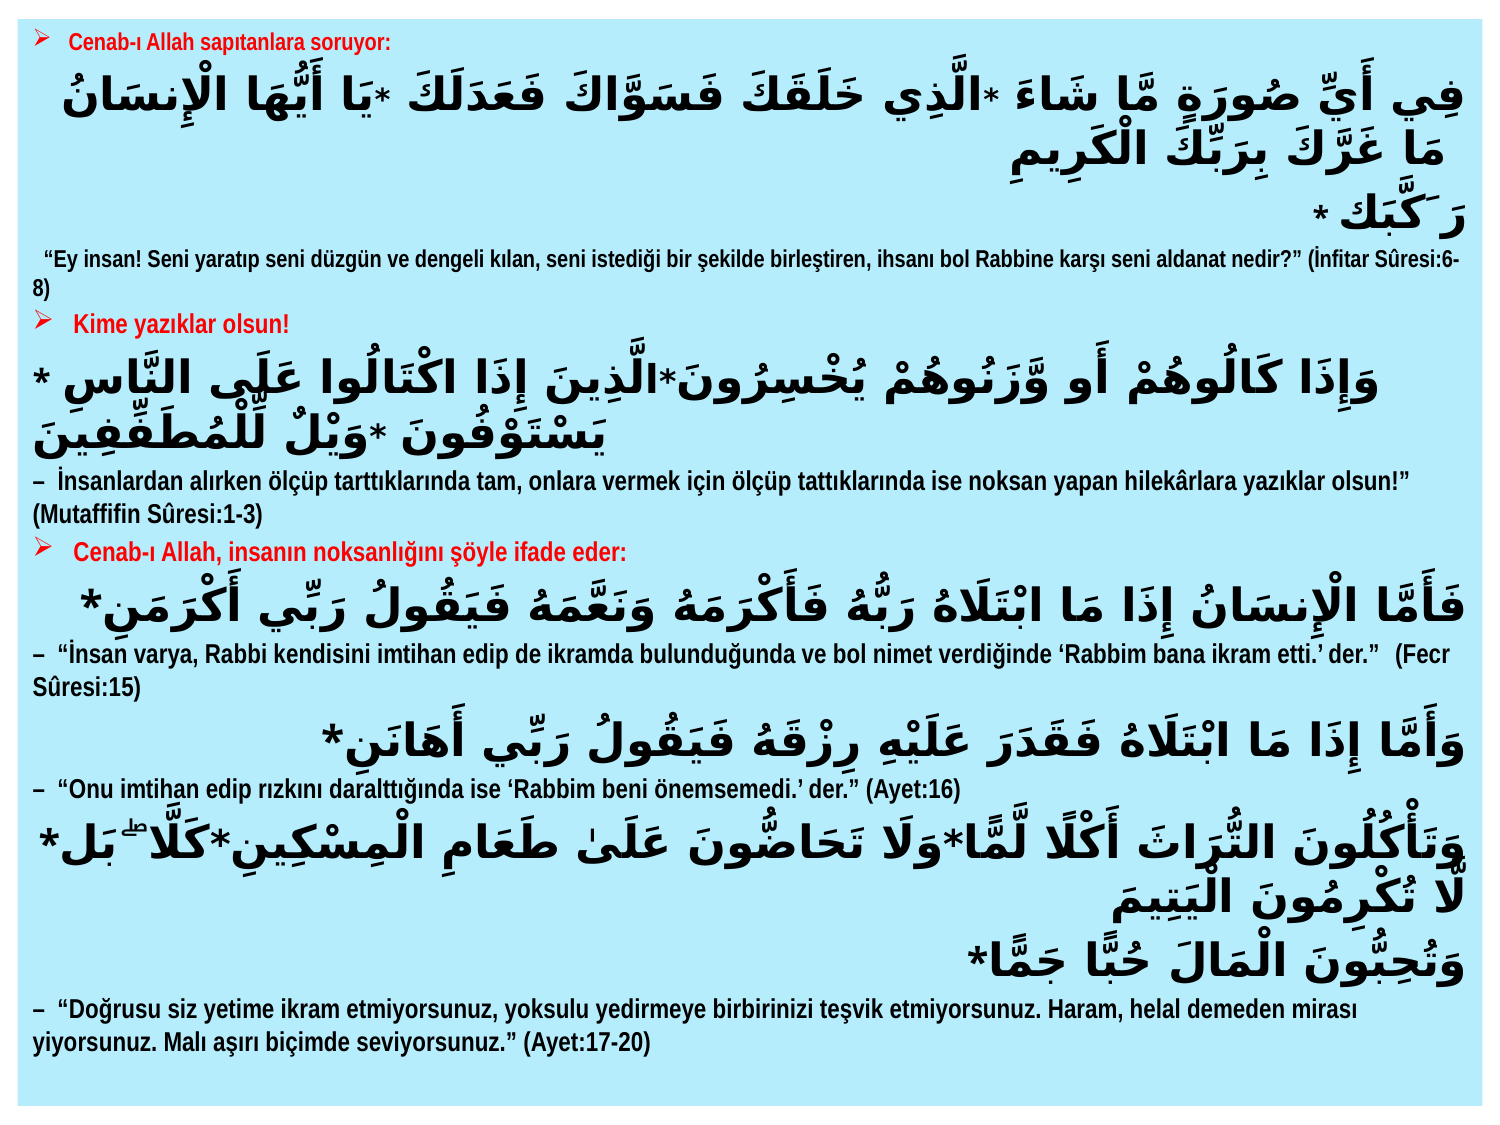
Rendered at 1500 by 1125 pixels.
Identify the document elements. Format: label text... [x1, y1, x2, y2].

subtitle Cenab-ı Allah sapıtanlara soruyor: فِي أَيِّ صُورَةٍ مَّا شَاءَ *الَّذِي خَلَقَكَ فَسَوَّاكَ فَعَدَلَكَ *يَا أَيُّهَا الْإِنسَانُ مَا غَرَّكَ بِرَبِّكَ الْكَرِيمِ * رَ َكَّبَك “Ey insan! Seni yaratıp seni düzgün ve dengeli kılan, seni istediği bir şekilde birleştiren, ihsanı bol Rabbine karşı seni aldanat nedir?” (İnfitar Sûresi:6-8) Kime yazıklar olsun! * وَإِذَا كَالُوهُمْ أَو وَّزَنُوهُمْ يُخْسِرُونَ*الَّذِينَ إِذَا اكْتَالُوا عَلَى النَّاسِ يَسْتَوْفُونَ *وَيْلٌ لِّلْمُطَفِّفِينَ – İnsanlardan alırken ölçüp tarttıklarında tam, onlara vermek için ölçüp tattıklarında ise noksan yapan hilekârlara yazıklar olsun!” (Mutaffifin Sûresi:1-3) Cenab-ı Allah, insanın noksanlığını şöyle ifade eder: *فَأَمَّا الْإِنسَانُ إِذَا مَا ابْتَلَاهُ رَبُّهُ فَأَكْرَمَهُ وَنَعَّمَهُ فَيَقُولُ رَبِّي أَكْرَمَنِ – “İnsan varya, Rabbi kendisini imtihan edip de ikramda bulunduğunda ve bol nimet verdiğinde ‘Rabbim bana ikram etti.’ der.” (Fecr Sûresi:15) *وَأَمَّا إِذَا مَا ابْتَلَاهُ فَقَدَرَ عَلَيْهِ رِزْقَهُ فَيَقُولُ رَبِّي أَهَانَنِ – “Onu imtihan edip rızkını daralttığında ise ‘Rabbim beni önemsemedi.’ der.” (Ayet:16) *وَتَأْكُلُونَ التُّرَاثَ أَكْلًا لَّمًّا*وَلَا تَحَاضُّونَ عَلَىٰ طَعَامِ الْمِسْكِينِ*كَلَّا ۖ بَل لَّا تُكْرِمُونَ الْيَتِيمَ *وَتُحِبُّونَ الْمَالَ حُبًّا جَمًّا – “Doğrusu siz yetime ikram etmiyorsunuz, yoksulu yedirmeye birbirinizi teşvik etmiyorsunuz. Haram, helal demeden mirası yiyorsunuz. Malı aşırı biçimde seviyorsunuz.” (Ayet:17-20) [17, 19, 1483, 1106]
